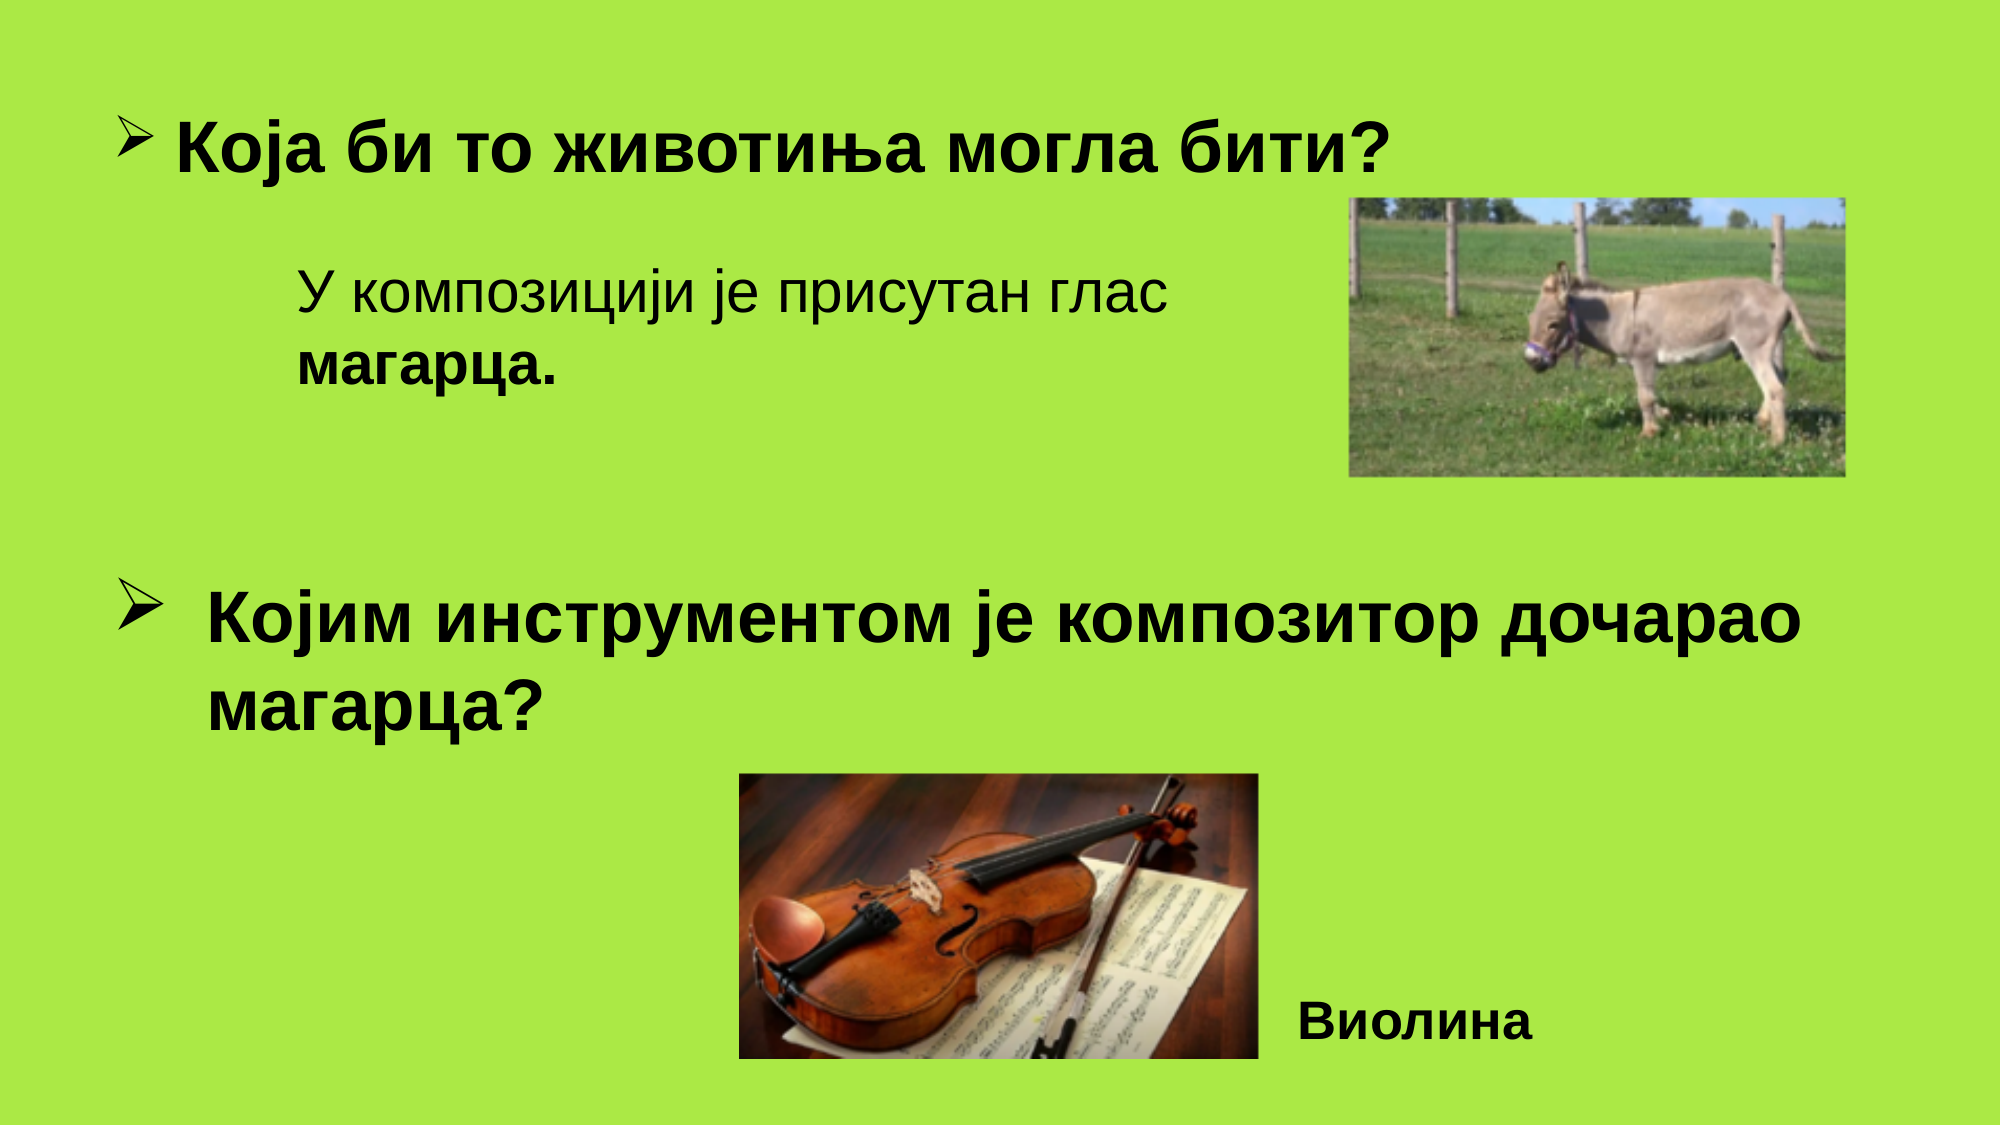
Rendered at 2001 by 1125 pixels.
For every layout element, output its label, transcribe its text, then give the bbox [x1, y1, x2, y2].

text_box Виолина [1282, 977, 1548, 1058]
picture [1345, 196, 1853, 480]
text_box У композицији је присутан глас магарца. [281, 244, 1282, 405]
picture [739, 772, 1261, 1059]
text_box Којим инструментом је композитор дочарао магарца? [97, 562, 1933, 753]
text_box Која би то животиња могла бити? [97, 92, 1466, 195]
